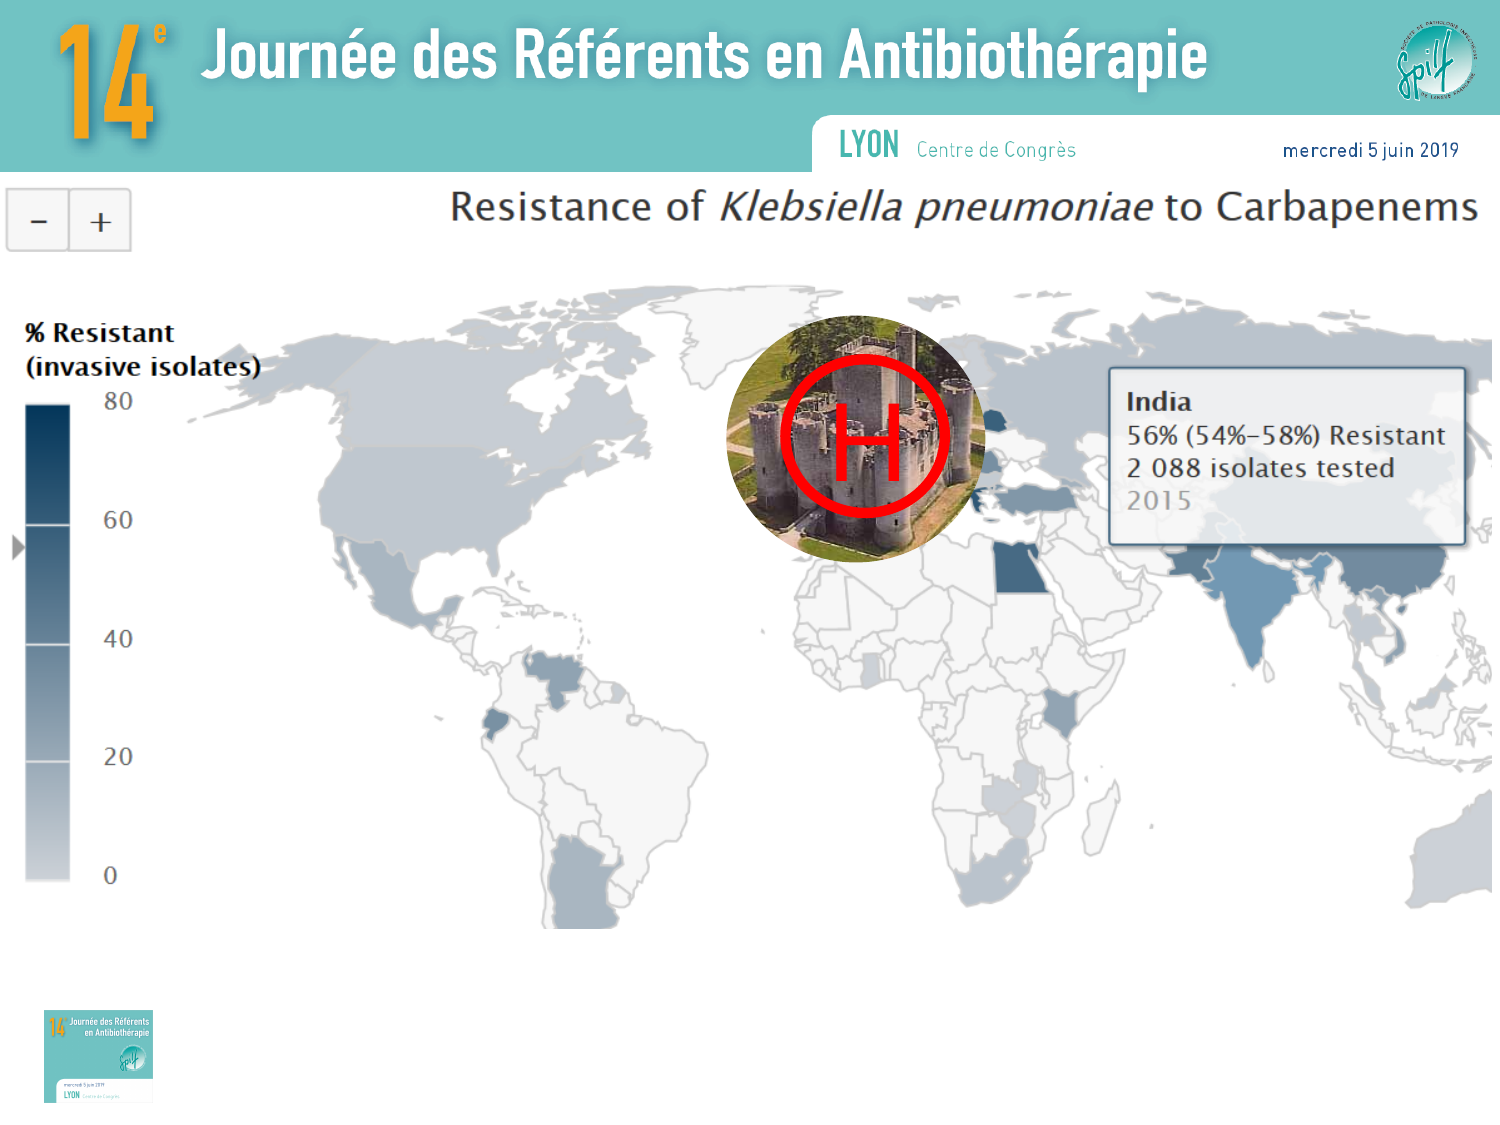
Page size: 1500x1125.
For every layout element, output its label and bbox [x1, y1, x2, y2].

picture [0, 0, 1500, 929]
picture [44, 1010, 153, 1103]
